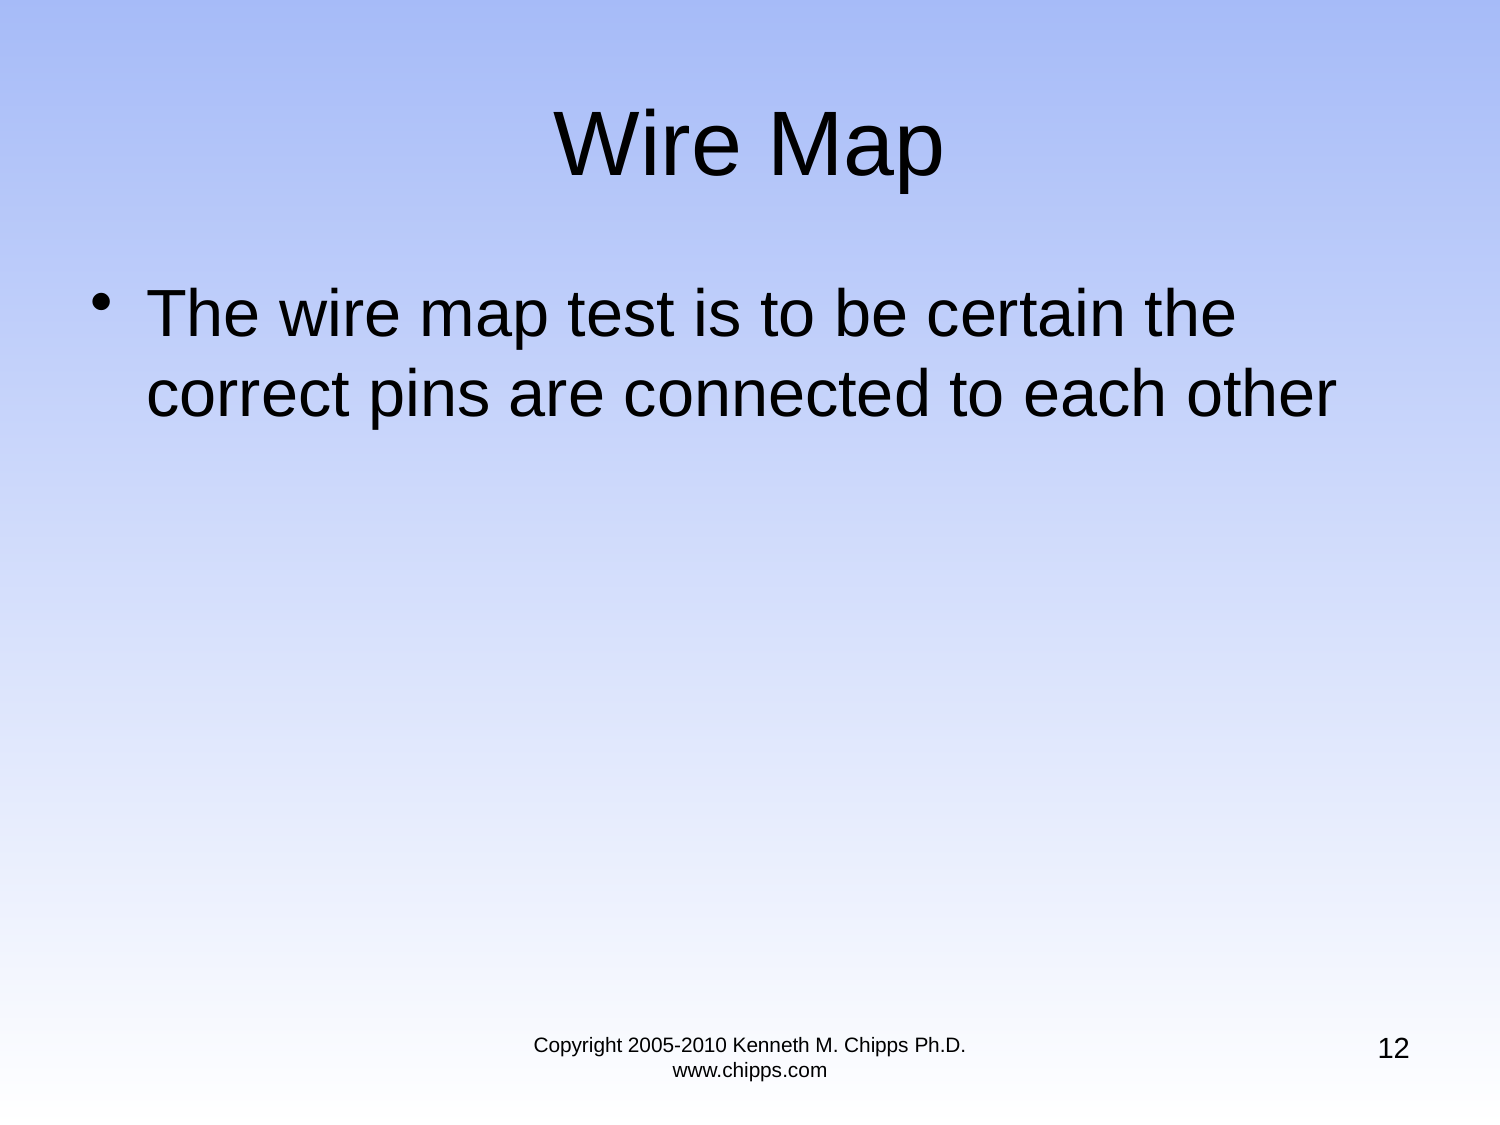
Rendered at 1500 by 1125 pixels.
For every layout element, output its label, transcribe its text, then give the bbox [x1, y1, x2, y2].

list The wire map test is to be certain the correct pins are connected to each other [75, 262, 1425, 1005]
slide_number 12 [1074, 1021, 1426, 1101]
footer Copyright 2005-2010 Kenneth M. Chipps Ph.D. www.chipps.com [449, 1024, 1051, 1103]
title Wire Map [75, 45, 1425, 233]
